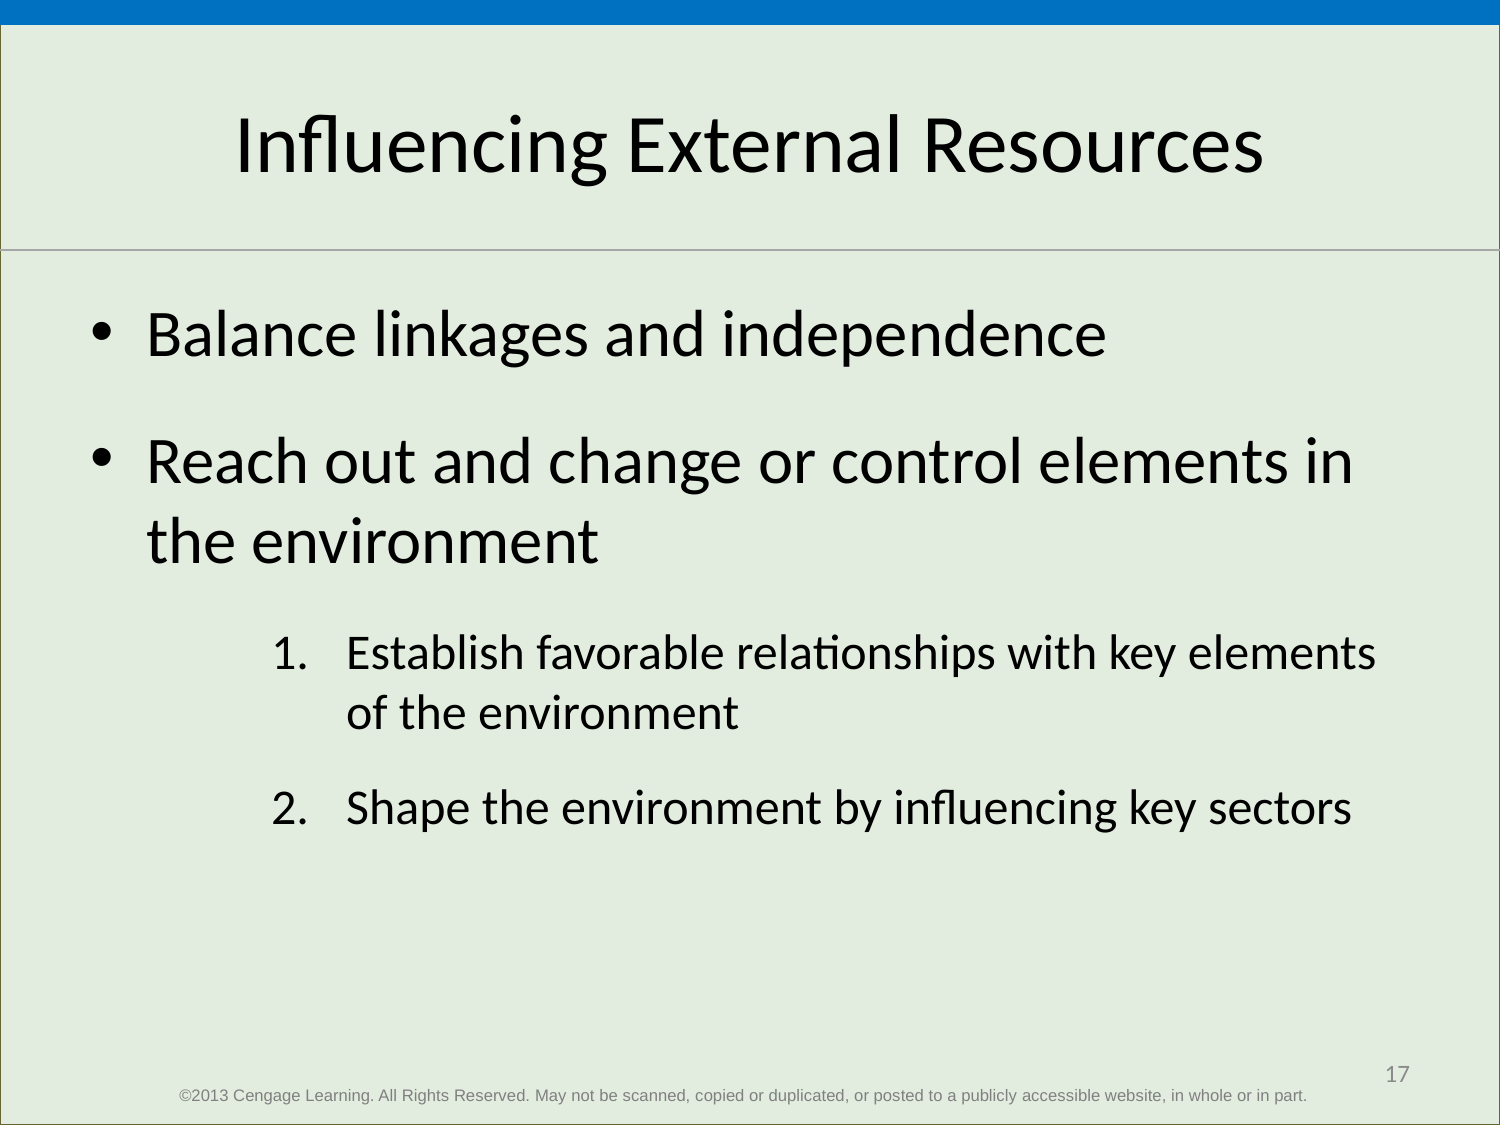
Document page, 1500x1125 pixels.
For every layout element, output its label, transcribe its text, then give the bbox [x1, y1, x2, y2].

list Balance linkages and independence Reach out and change or control elements in the environment Establish favorable relationships with key elements of the environment Shape the environment by influencing key sectors [75, 282, 1425, 1050]
title Influencing External Resources [75, 45, 1425, 233]
slide_number 17 [1074, 1050, 1425, 1103]
text_box ©2013 Cengage Learning. All Rights Reserved. May not be scanned, copied or duplicated, or posted to a publicly accessible website, in whole or in part. [164, 1077, 1395, 1125]
